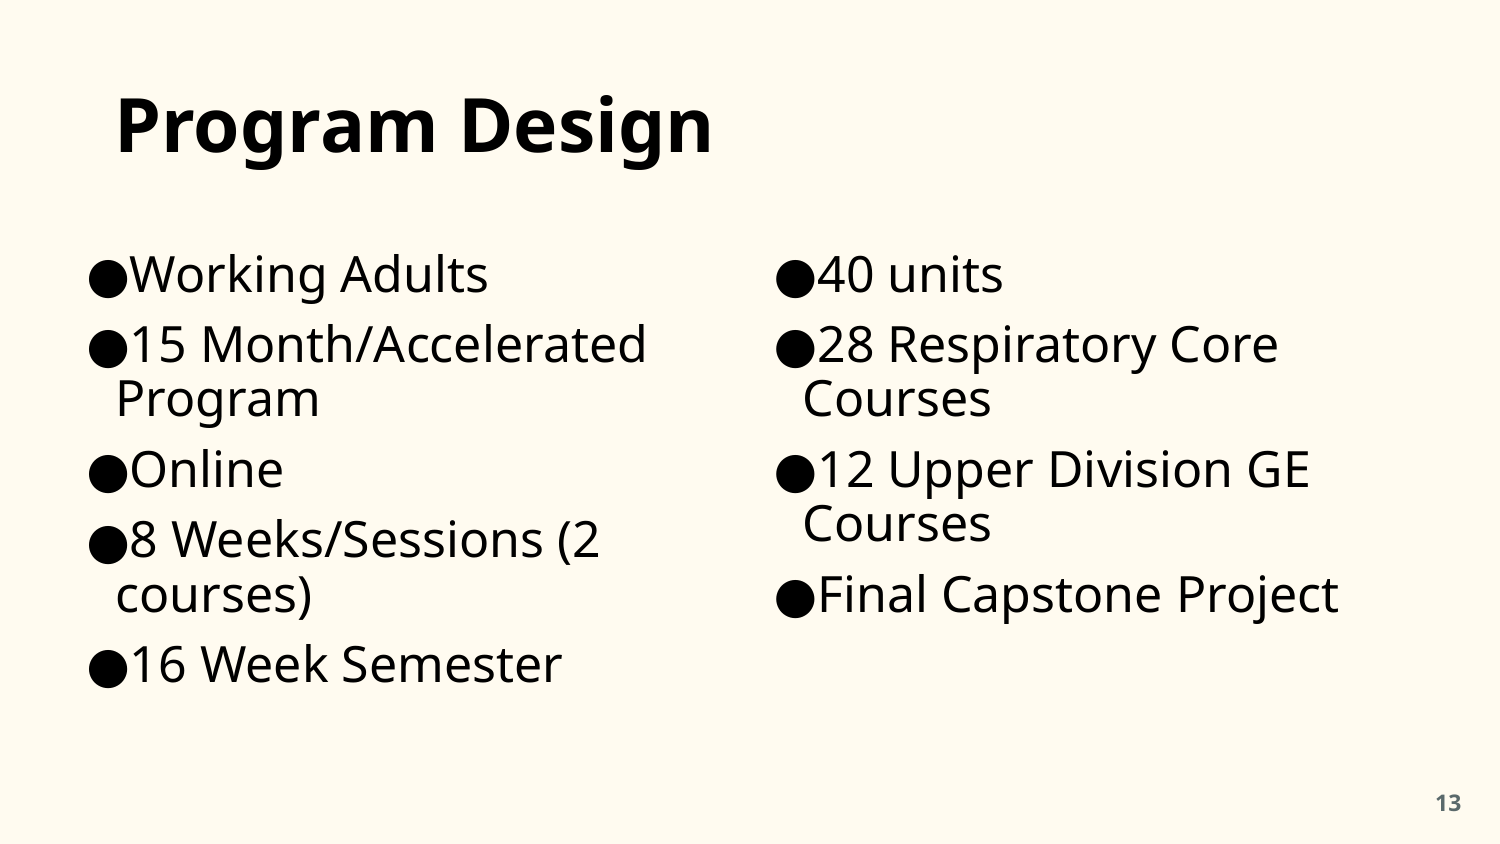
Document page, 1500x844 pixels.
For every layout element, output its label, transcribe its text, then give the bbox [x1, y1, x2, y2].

title Program Design [103, 46, 1397, 210]
slide_number 13 [1413, 782, 1473, 827]
list 40 units 28 Respiratory Core Courses 12 Upper Division GE Courses Final Capstone Project [762, 243, 1425, 754]
list Working Adults 15 Month/Accelerated Program Online 8 Weeks/Sessions (2 courses) 16 Week Semester [75, 243, 738, 754]
